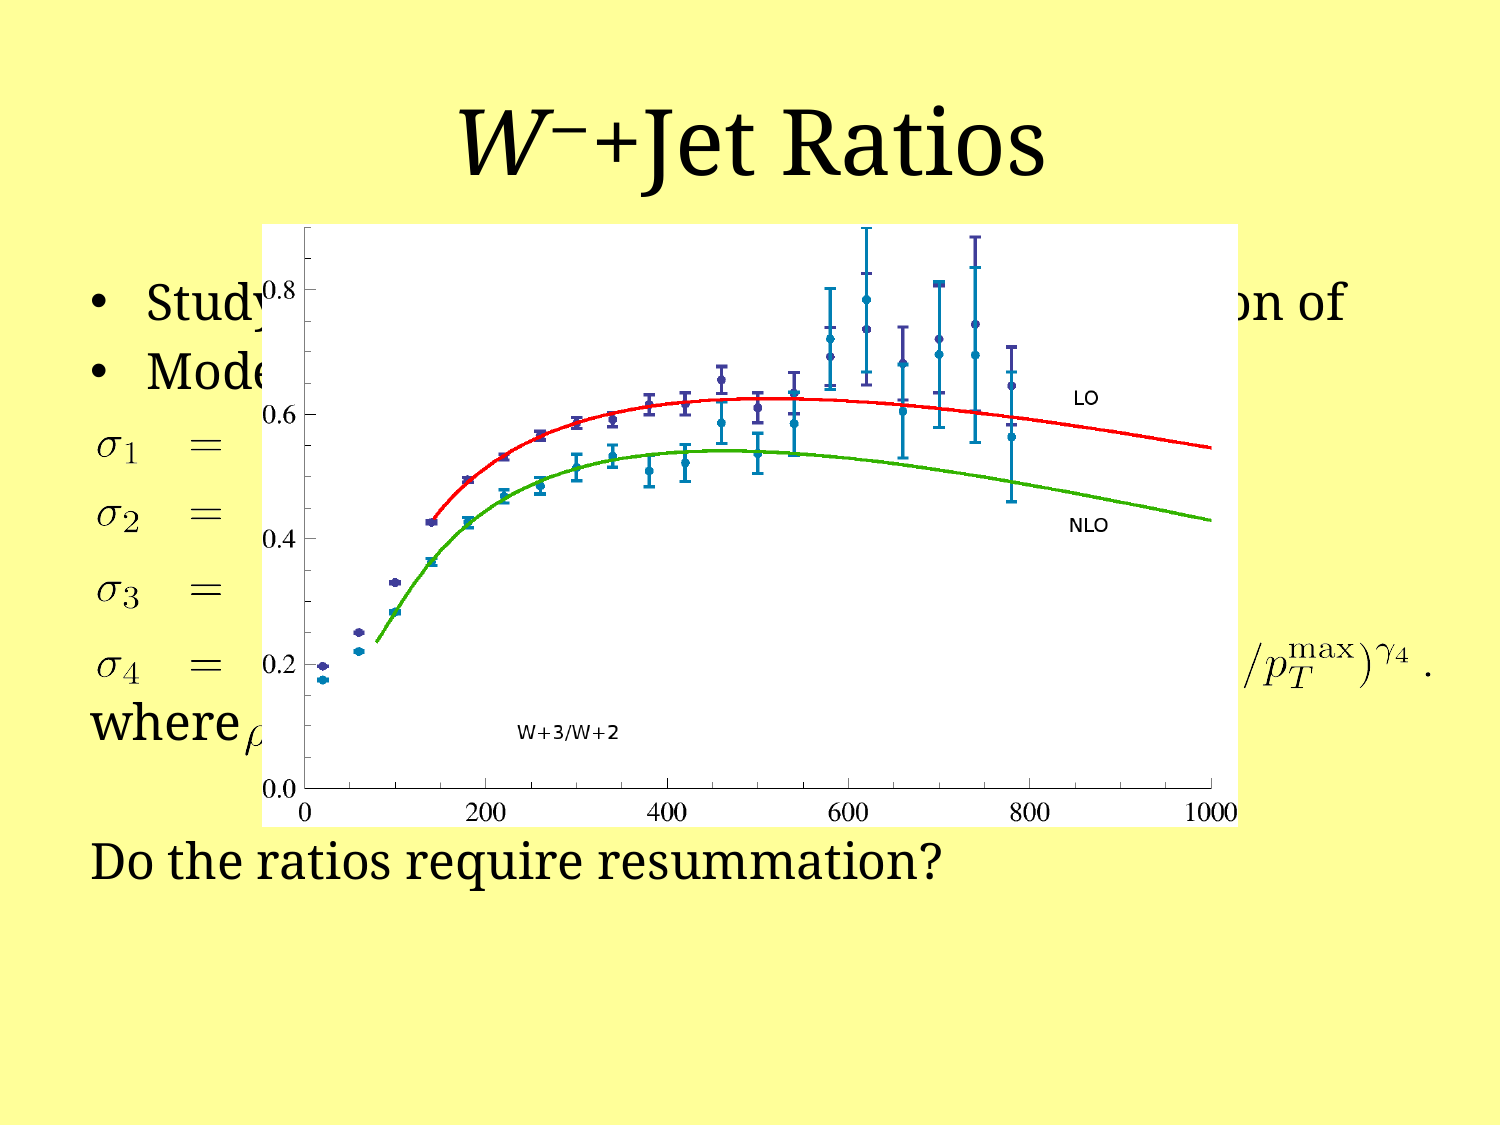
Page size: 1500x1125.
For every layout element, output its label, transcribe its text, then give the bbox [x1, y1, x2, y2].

picture [96, 224, 1432, 827]
title W−+Jet Ratios [75, 45, 1425, 233]
